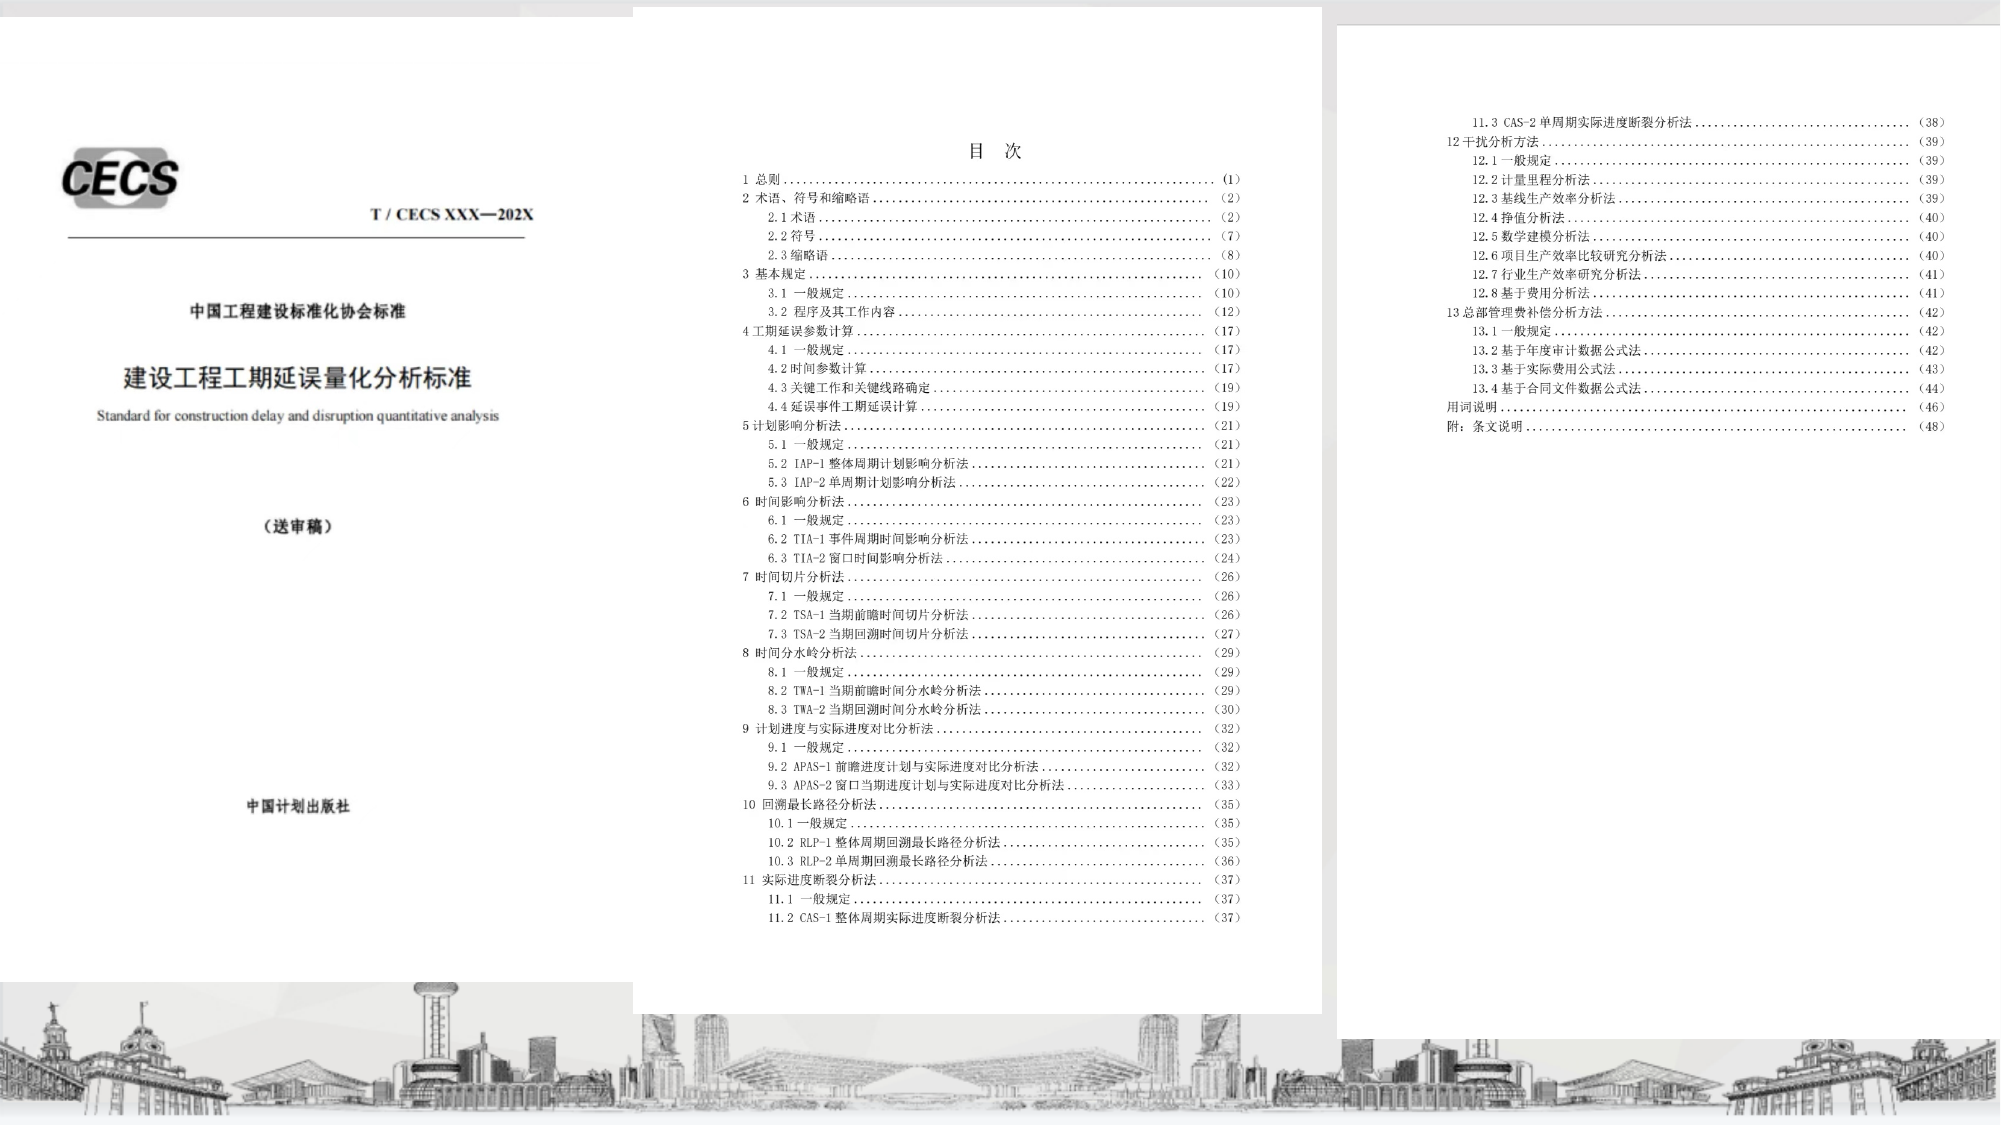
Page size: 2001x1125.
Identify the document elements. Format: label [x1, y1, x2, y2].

list [1337, 24, 2000, 1040]
picture [0, 0, 2001, 1125]
